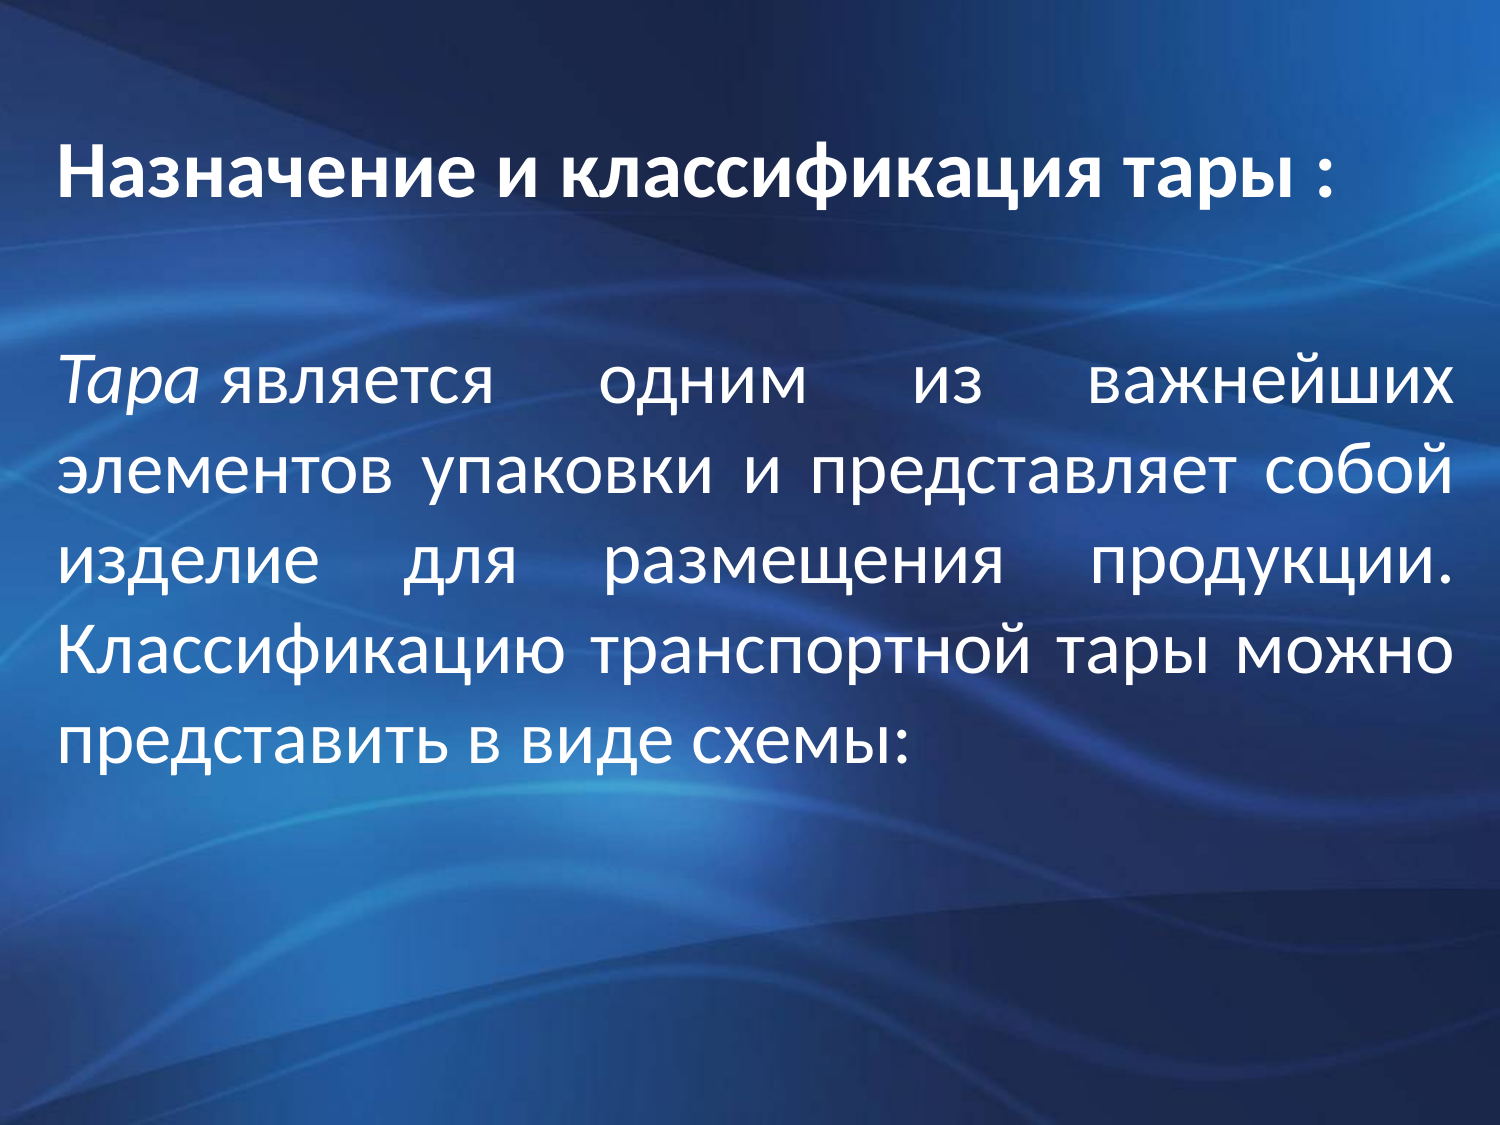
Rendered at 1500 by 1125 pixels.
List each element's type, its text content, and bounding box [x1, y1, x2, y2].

picture [0, 0, 1500, 1125]
text_box Назначение и классификация тары : Тара является одним из важнейших элементов упаковки и представляет собой изделие для размещения продукции. Классификацию транспортной тары можно представить в виде схемы: [41, 109, 1471, 787]
